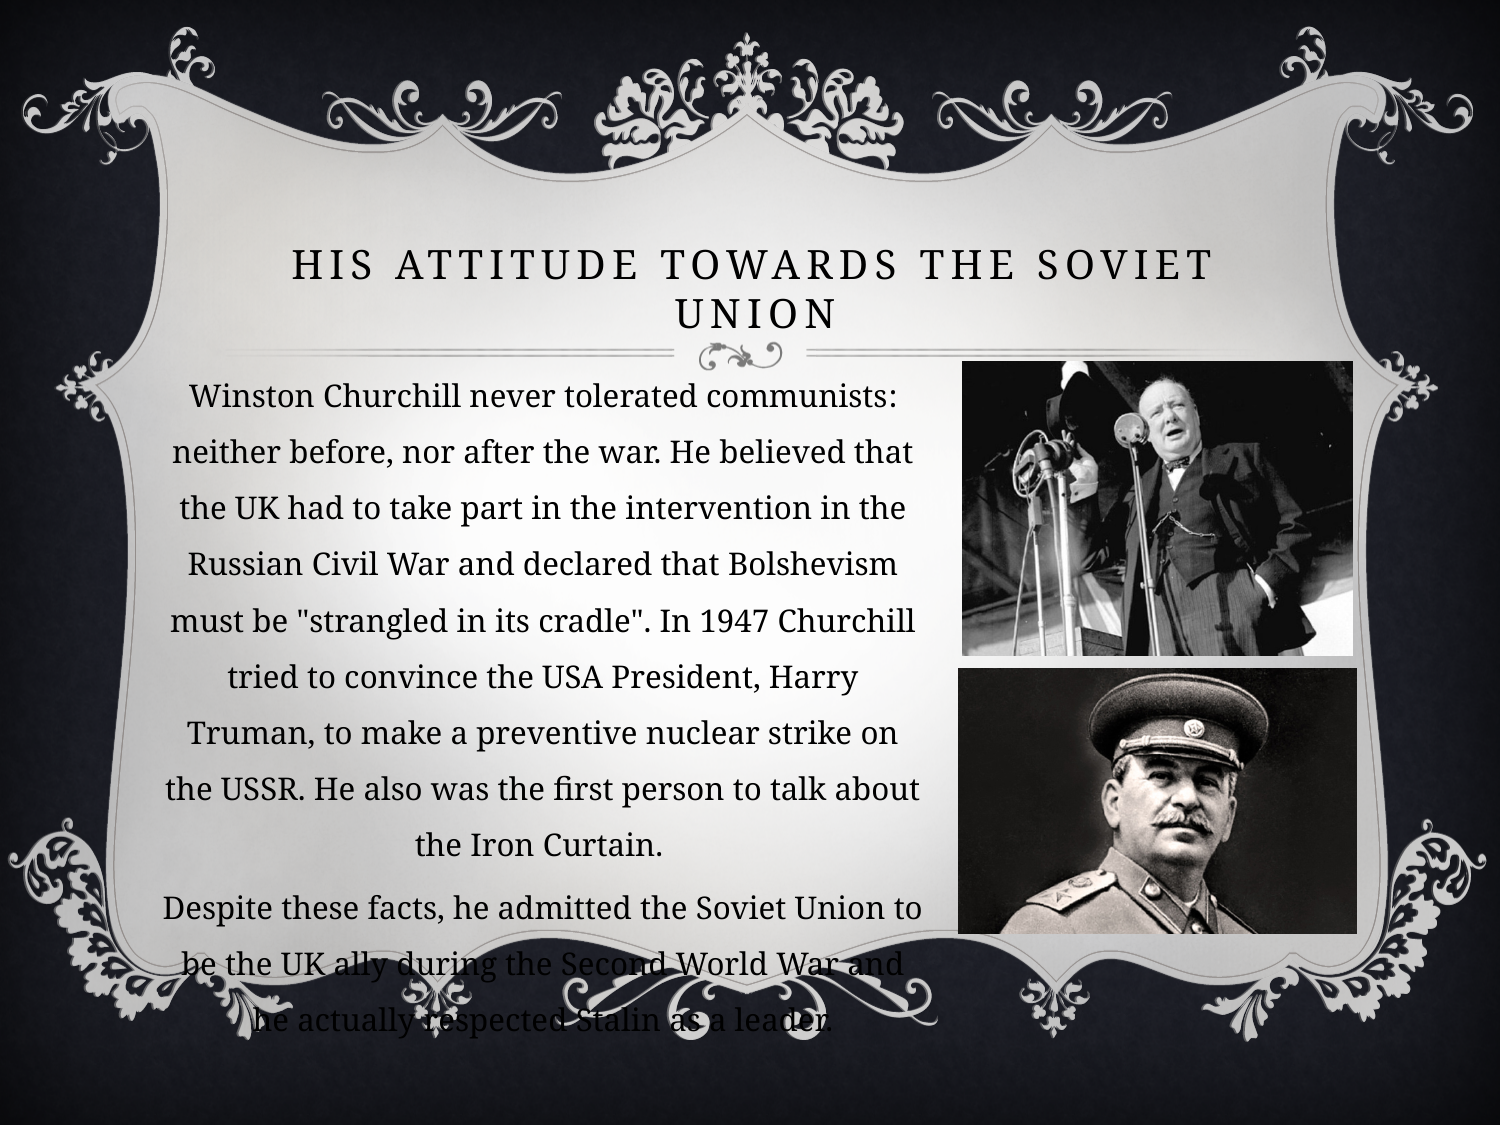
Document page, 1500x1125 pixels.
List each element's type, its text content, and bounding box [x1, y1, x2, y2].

list Winston Churchill never tolerated communists: neither before, nor after the war. He believed that the UK had to take part in the intervention in the Russian Civil War and declared that Bolshevism must be "strangled in its cradle". In 1947 Churchill tried to convince the USA President, Harry Truman, to make a preventive nuclear strike on the USSR. He also was the first person to talk about the Iron Curtain. Despite these facts, he admitted the Soviet Union to be the UK ally during the Second World War and he actually respected Stalin as a leader. [147, 349, 939, 850]
picture [0, 0, 1500, 265]
picture [0, 361, 1500, 1125]
title His Attitude towards the soviet union [230, 231, 1281, 345]
